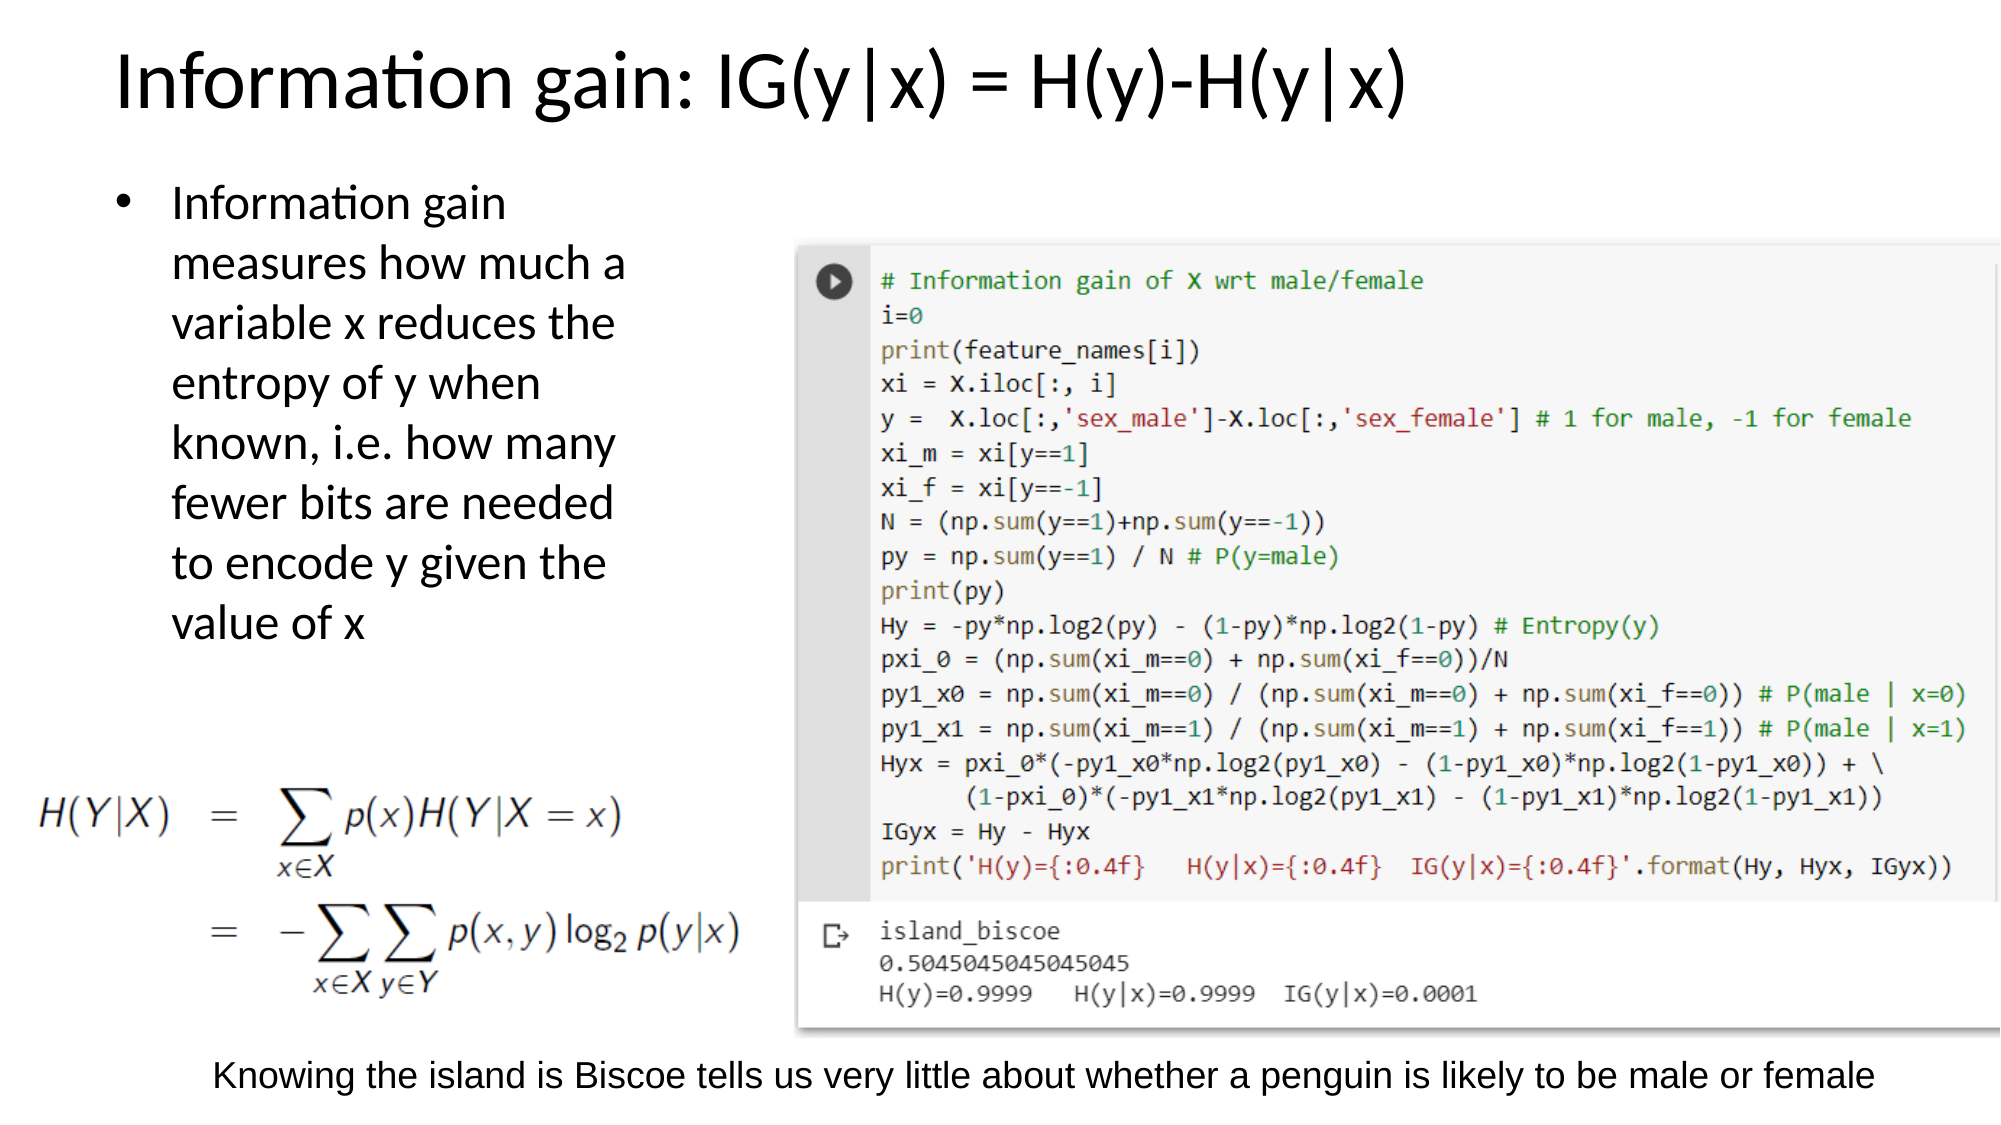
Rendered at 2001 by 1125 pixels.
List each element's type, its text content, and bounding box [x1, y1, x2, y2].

list Information gain measures how much a variable x reduces the entropy of y when known, i.e. how many fewer bits are needed to encode y given the value of x [99, 162, 675, 748]
picture [12, 749, 763, 1075]
picture [794, 237, 2000, 1038]
text_box Knowing the island is Biscoe tells us very little about whether a penguin is likely to be male or female [197, 1044, 1892, 1104]
title Information gain: IG(y|x) = H(y)-H(y|x) [99, 0, 1900, 150]
